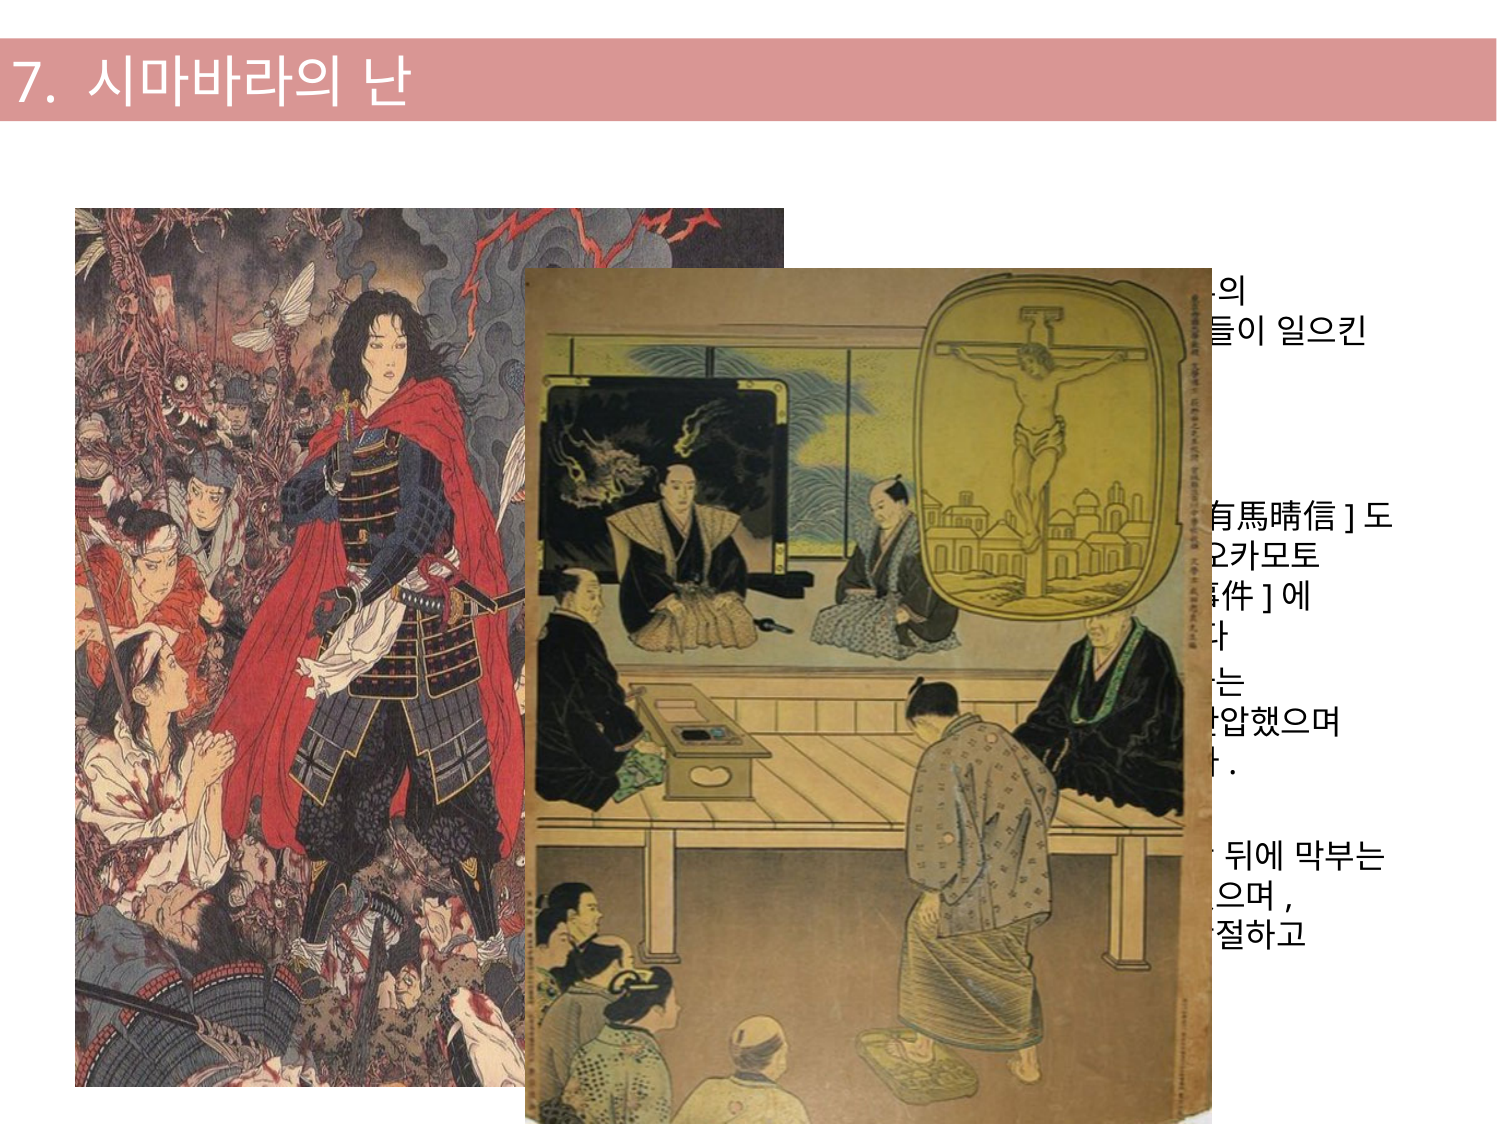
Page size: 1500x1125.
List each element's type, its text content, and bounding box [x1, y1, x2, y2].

picture [74, 207, 1212, 1125]
list 1637년 일본 규슈 북부의 시마바라에서 천주교인들이 일으킨 반란 배경과 원인, 영주인 아리마 하루노부[有馬晴信]도 가톨릭 신자였다 1609년 오카모토 다이하치 사건[岡本大八事件]에 연루되어 할복의 형을 받았다 새 영주 마쓰쿠라 시게마사는 기독교인들을 대대적으로 탄압했으며 백성들도 가혹하게 착취했다. 시마바라의 난이 일어난 뒤에 막부는 기독교 금교령을 강화했으며, 포르투갈과의 국교를 단절하고 쇄국정책을 펼쳤다. [820, 262, 1425, 1094]
text_box 7. 시마바라의 난 [0, 36, 1498, 123]
